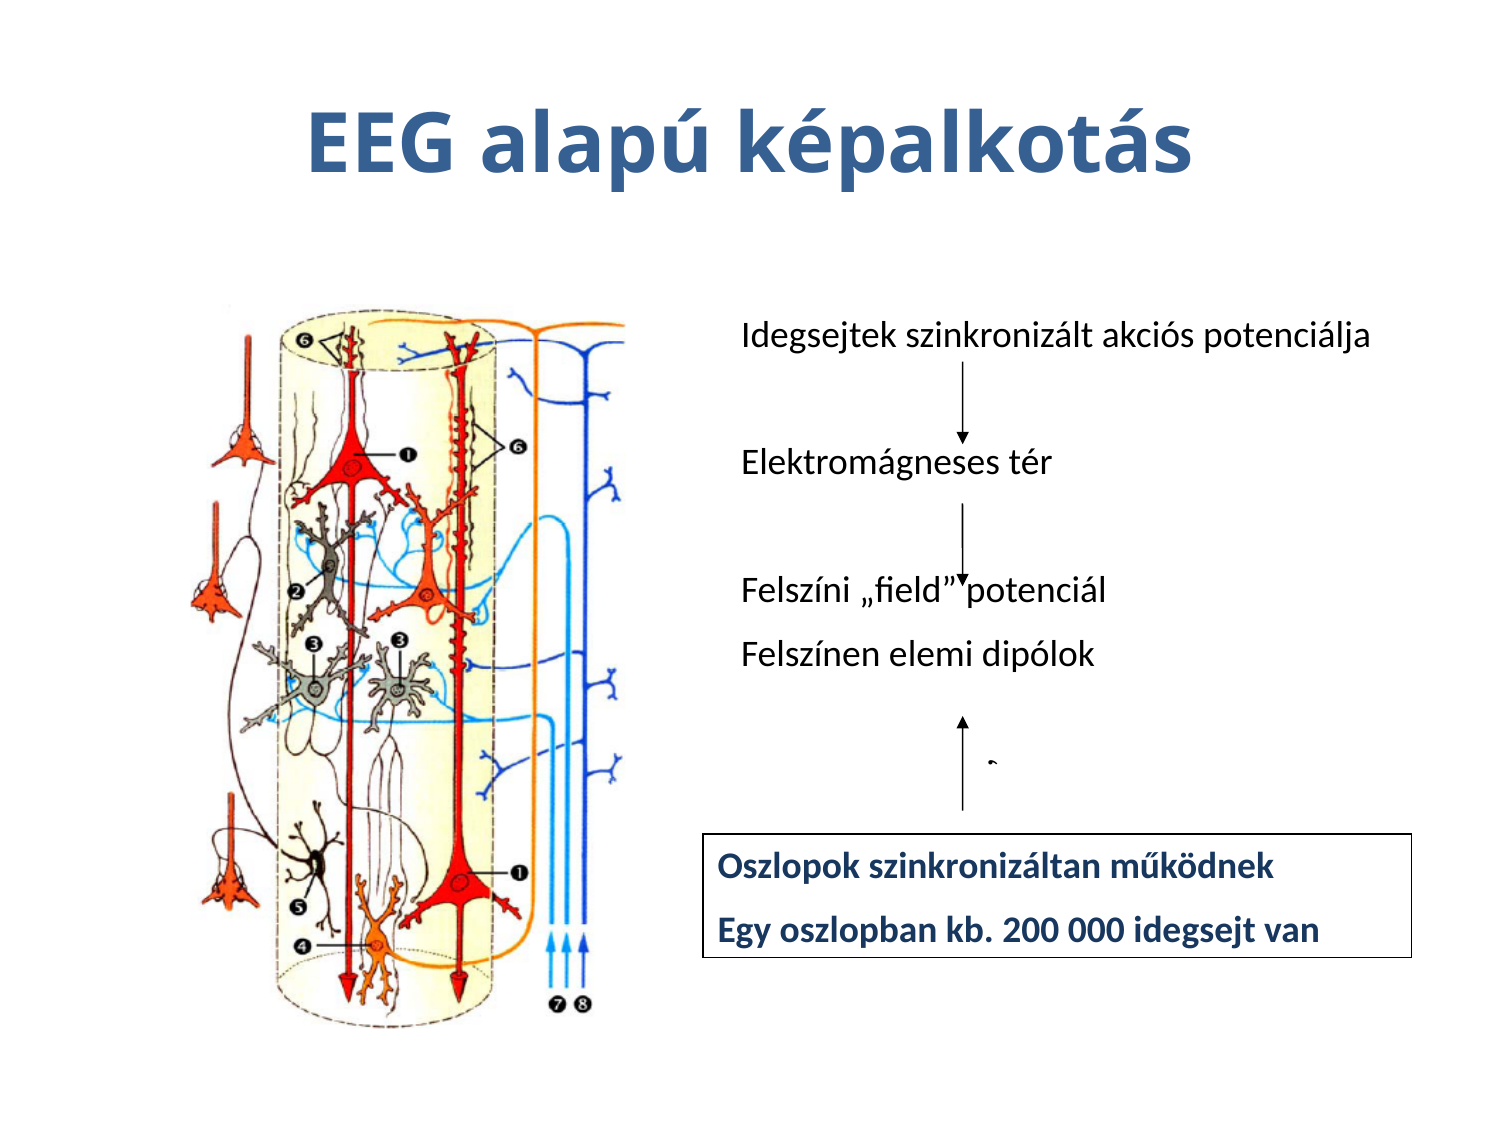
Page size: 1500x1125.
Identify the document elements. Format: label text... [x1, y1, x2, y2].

title EEG alapú képalkotás [75, 45, 1425, 233]
text_box , [956, 716, 969, 811]
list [123, 290, 667, 1034]
text_box [956, 361, 969, 445]
text_box [956, 503, 969, 587]
text_box Idegsejtek szinkronizált akciós potenciálja Elektromágneses tér Felszíni „field” potenciál Felszínen elemi dipólok [726, 302, 1388, 682]
text_box Oszlopok szinkronizáltan működnek Egy oszlopban kb. 200 000 idegsejt van [702, 834, 1412, 958]
